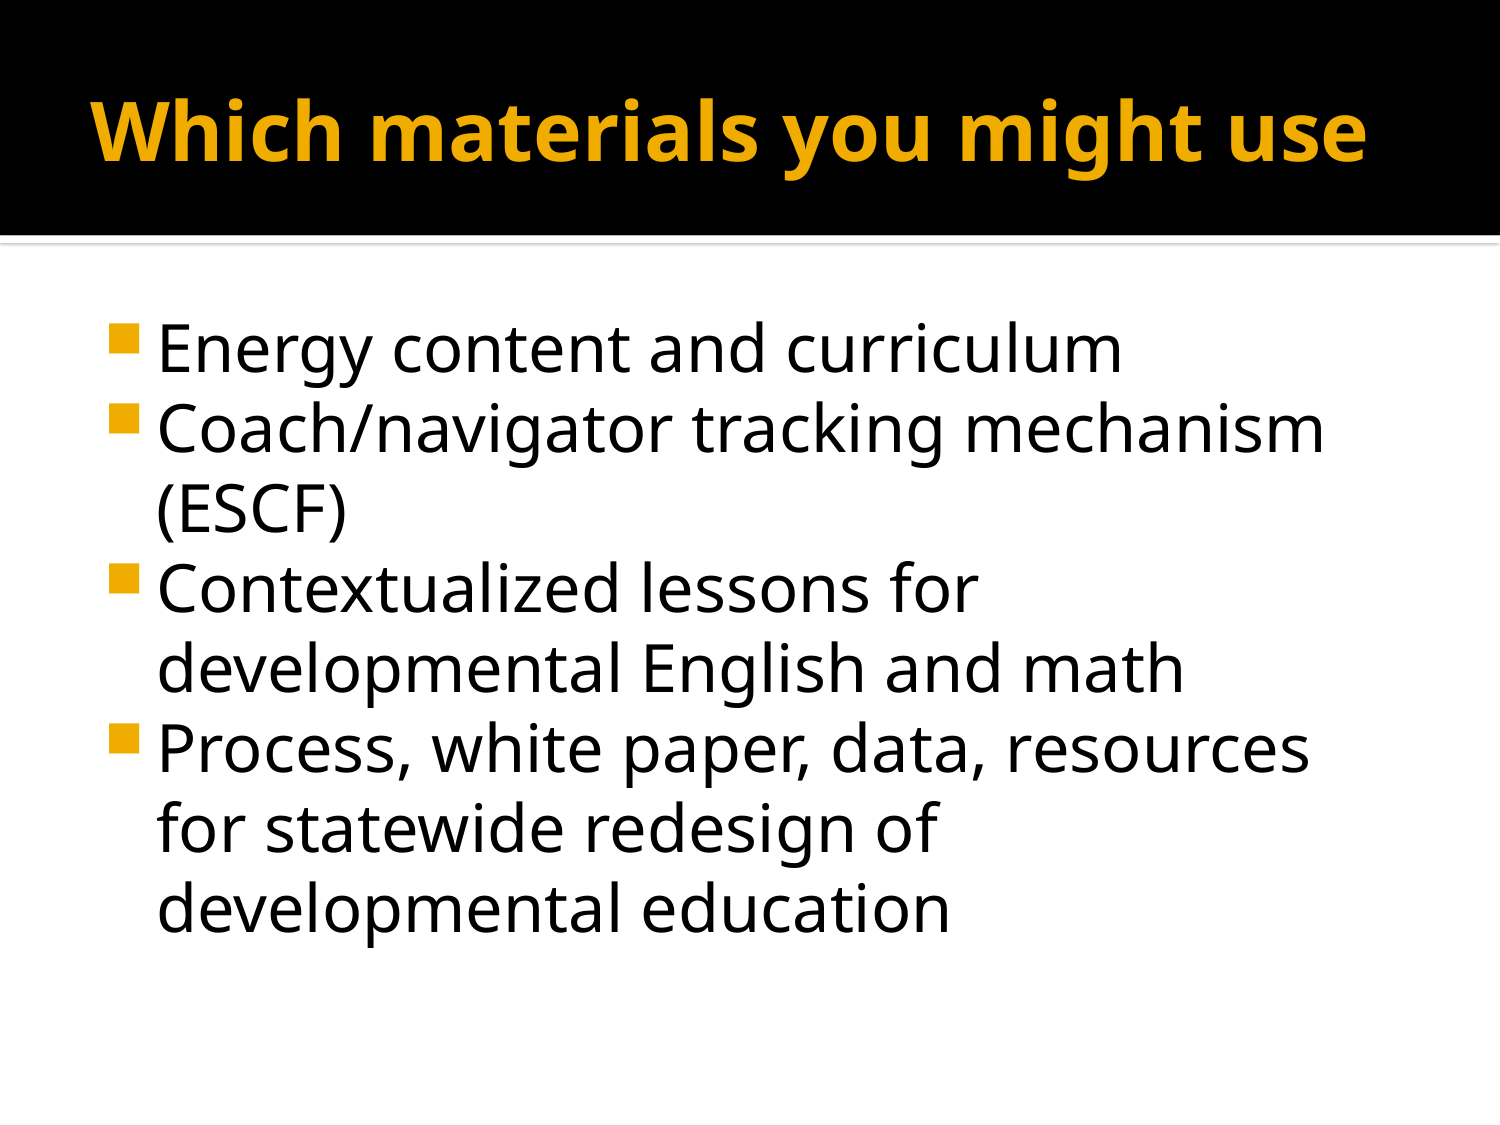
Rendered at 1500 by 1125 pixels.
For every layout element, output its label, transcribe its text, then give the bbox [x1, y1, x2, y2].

title Which materials you might use [75, 25, 1425, 231]
list Energy content and curriculum Coach/navigator tracking mechanism (ESCF) Contextualized lessons for developmental English and math Process, white paper, data, resources for statewide redesign of developmental education [75, 291, 1425, 1050]
